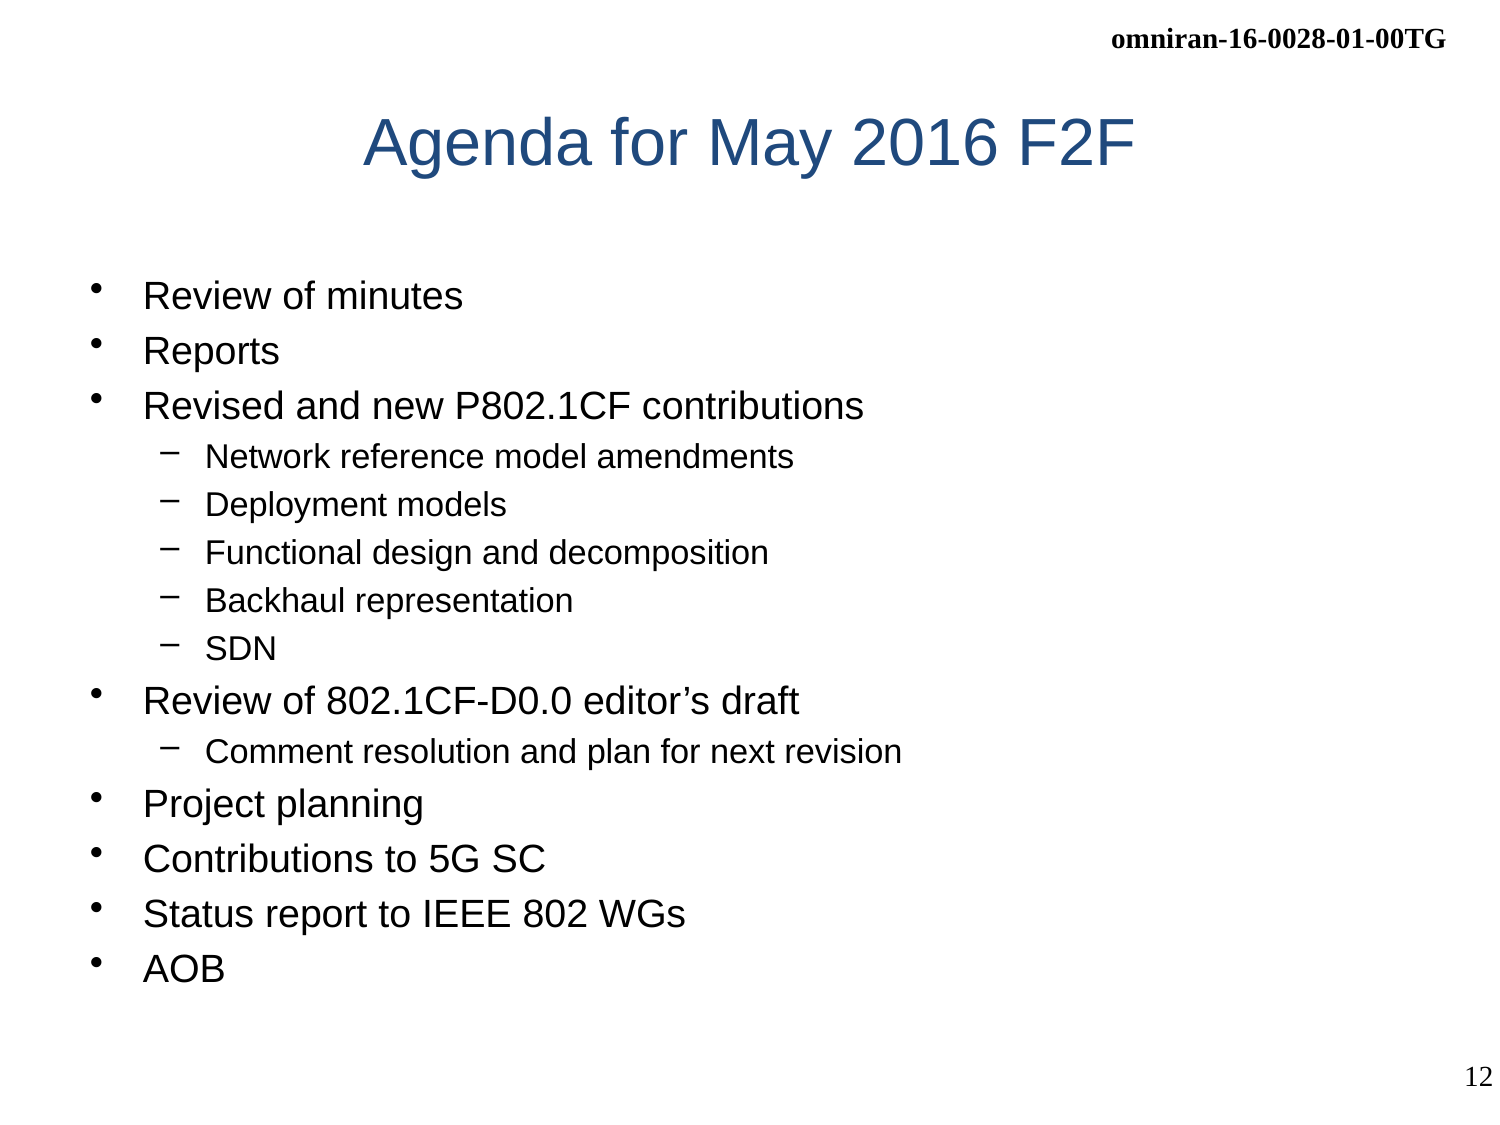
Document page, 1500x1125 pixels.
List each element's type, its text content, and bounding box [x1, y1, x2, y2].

list Review of minutes Reports Revised and new P802.1CF contributions Network reference model amendments Deployment models Functional design and decomposition Backhaul representation SDN Review of 802.1CF-D0.0 editor’s draft Comment resolution and plan for next revision Project planning Contributions to 5G SC Status report to IEEE 802 WGs AOB [75, 262, 1425, 1005]
title Agenda for May 2016 F2F [75, 45, 1425, 233]
